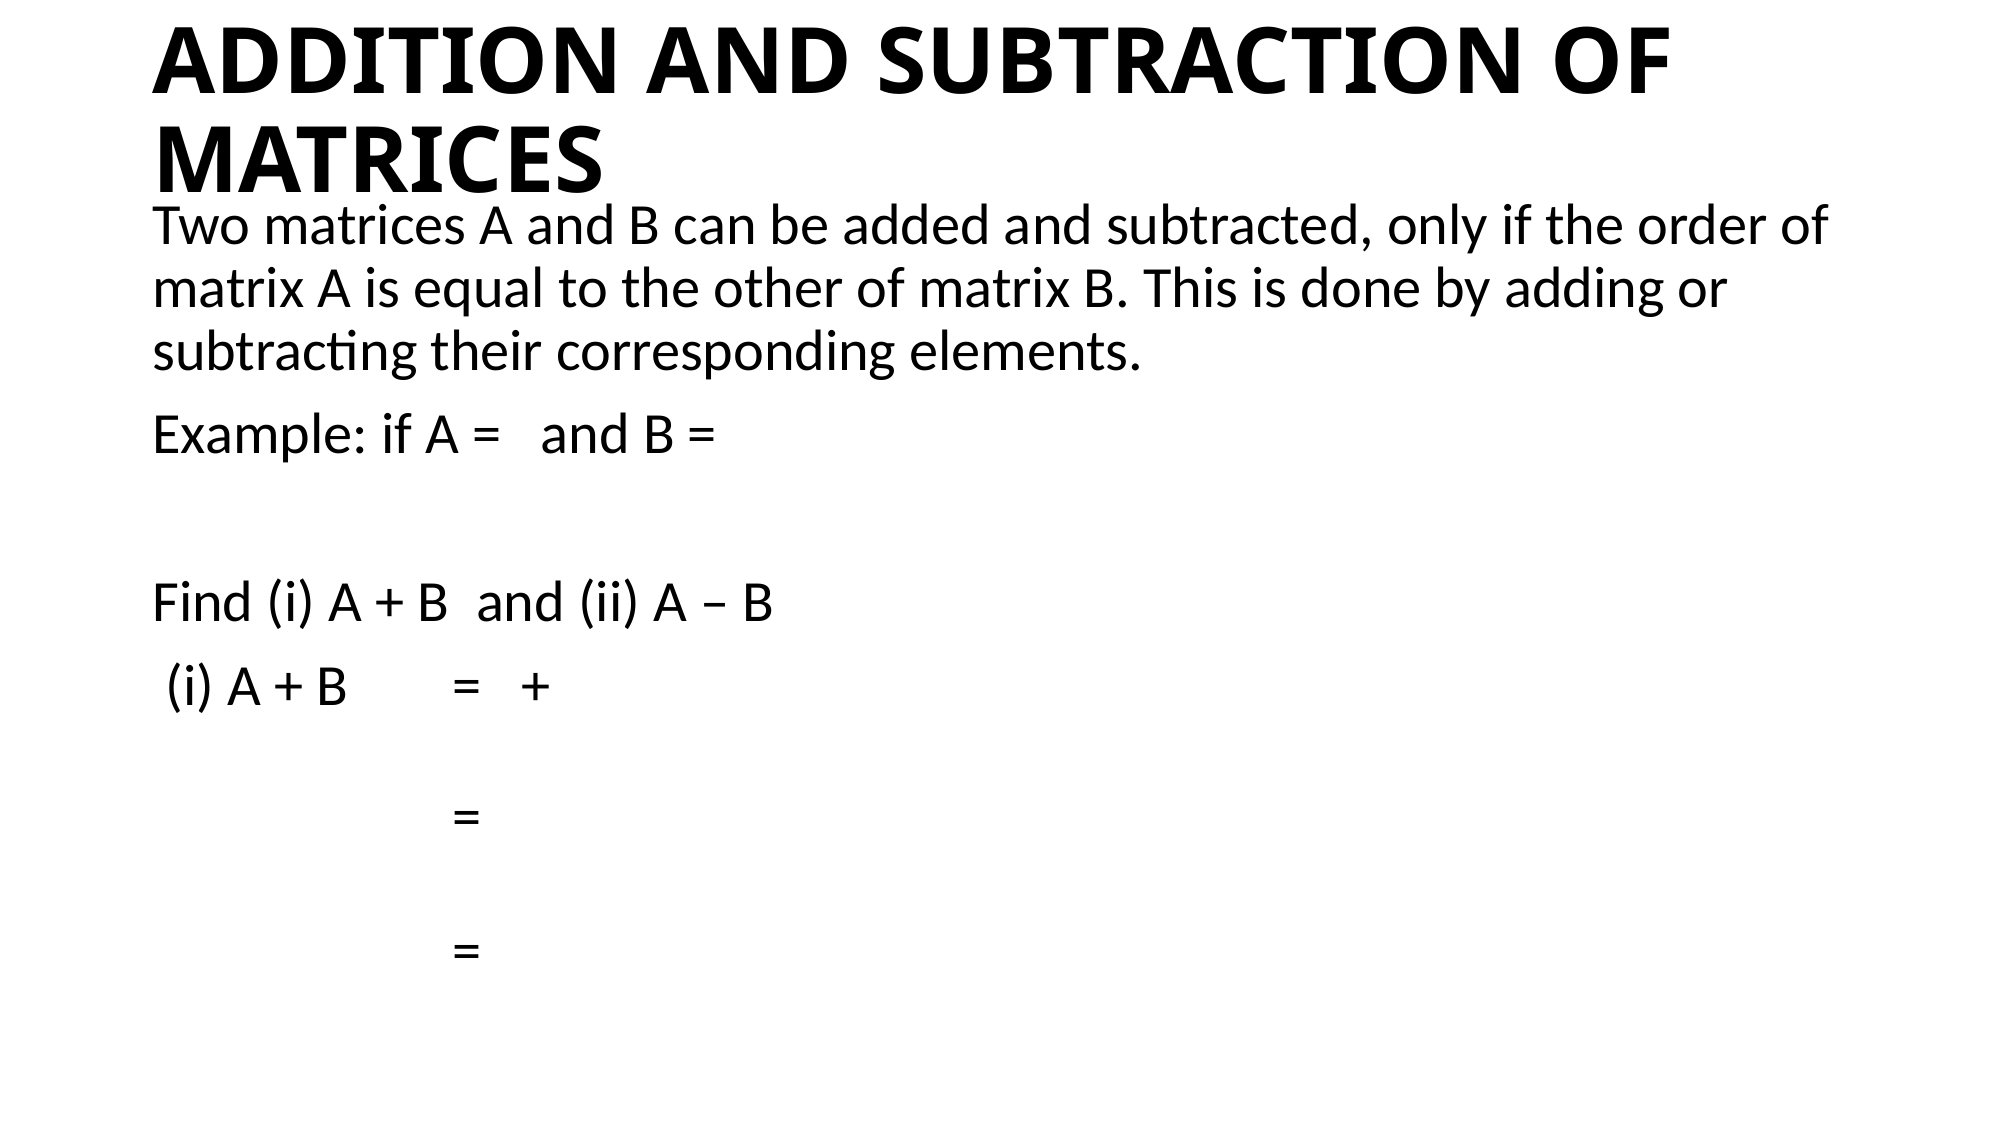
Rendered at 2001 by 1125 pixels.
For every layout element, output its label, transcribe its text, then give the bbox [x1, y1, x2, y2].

title ADDITION AND SUBTRACTION OF MATRICES [137, 59, 1863, 278]
